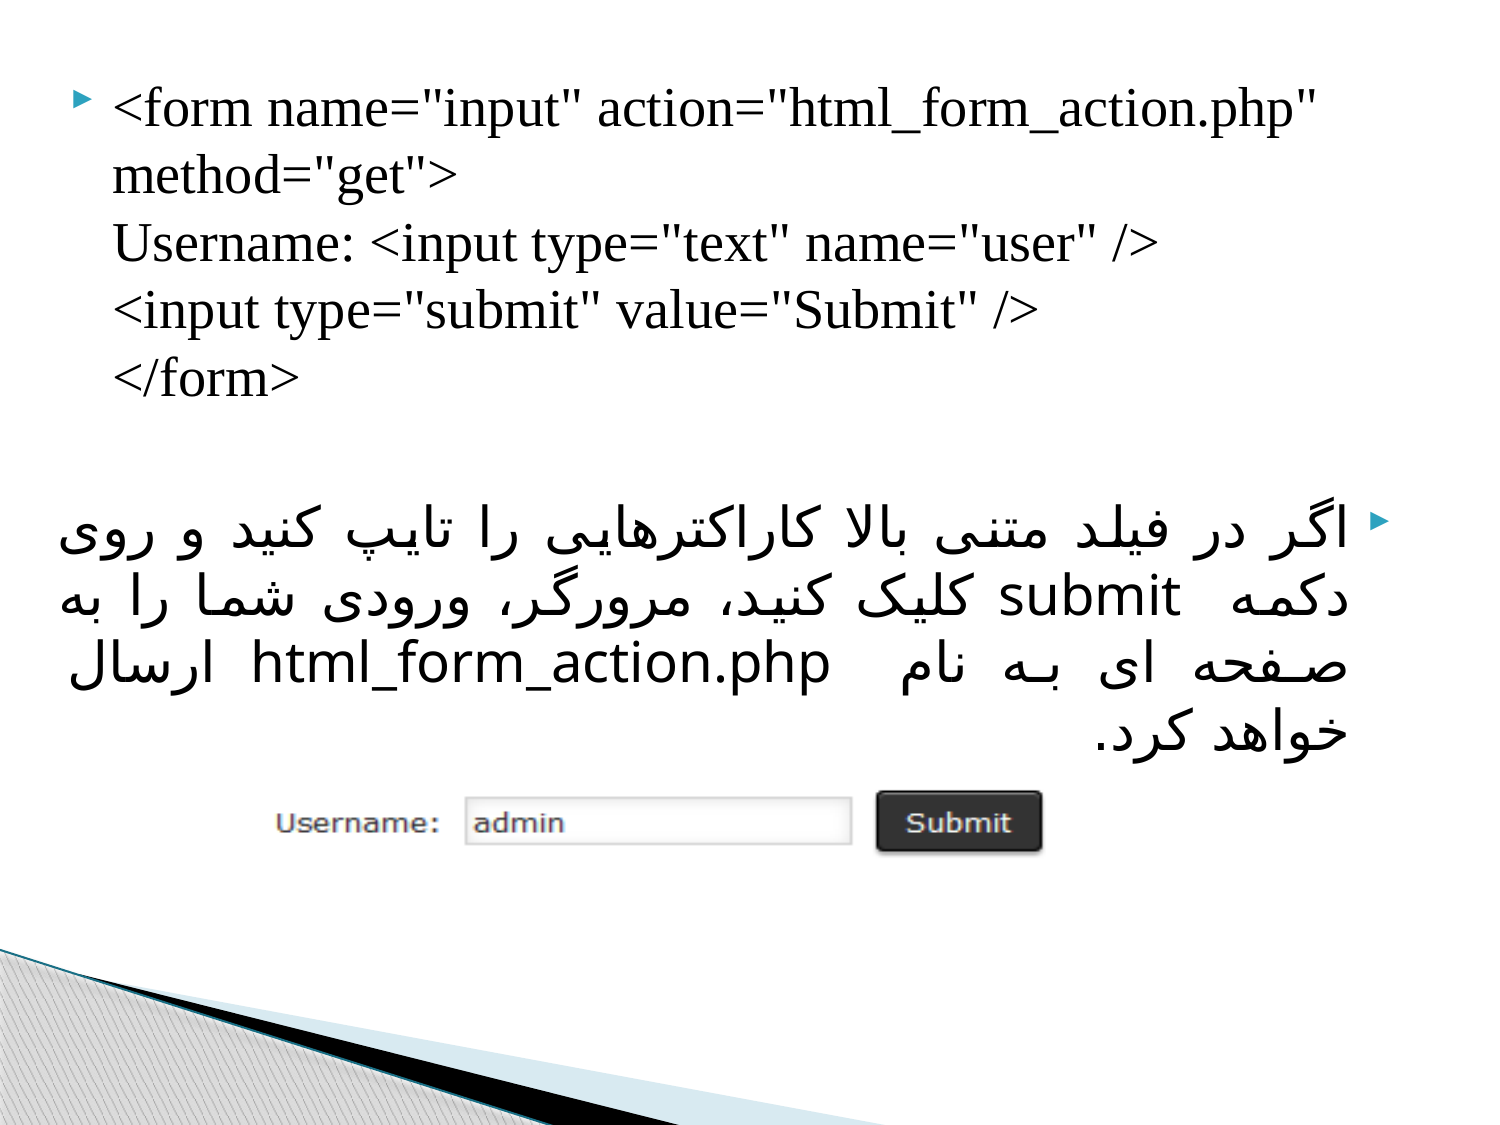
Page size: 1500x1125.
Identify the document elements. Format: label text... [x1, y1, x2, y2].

list <form name="input" action="html_form_action.php" method="get"> Username: <input type="text" name="user" /> <input type="submit" value="Submit" /> </form> اگر در فیلد متنی بالا کاراکترهایی را تایپ کنید و روی دکمه submit کلیک کنید، مرورگر، ورودی شما را به صفحه ای به نام html_form_action.php ارسال خواهد کرد. [37, 62, 1425, 986]
picture [252, 749, 1088, 876]
